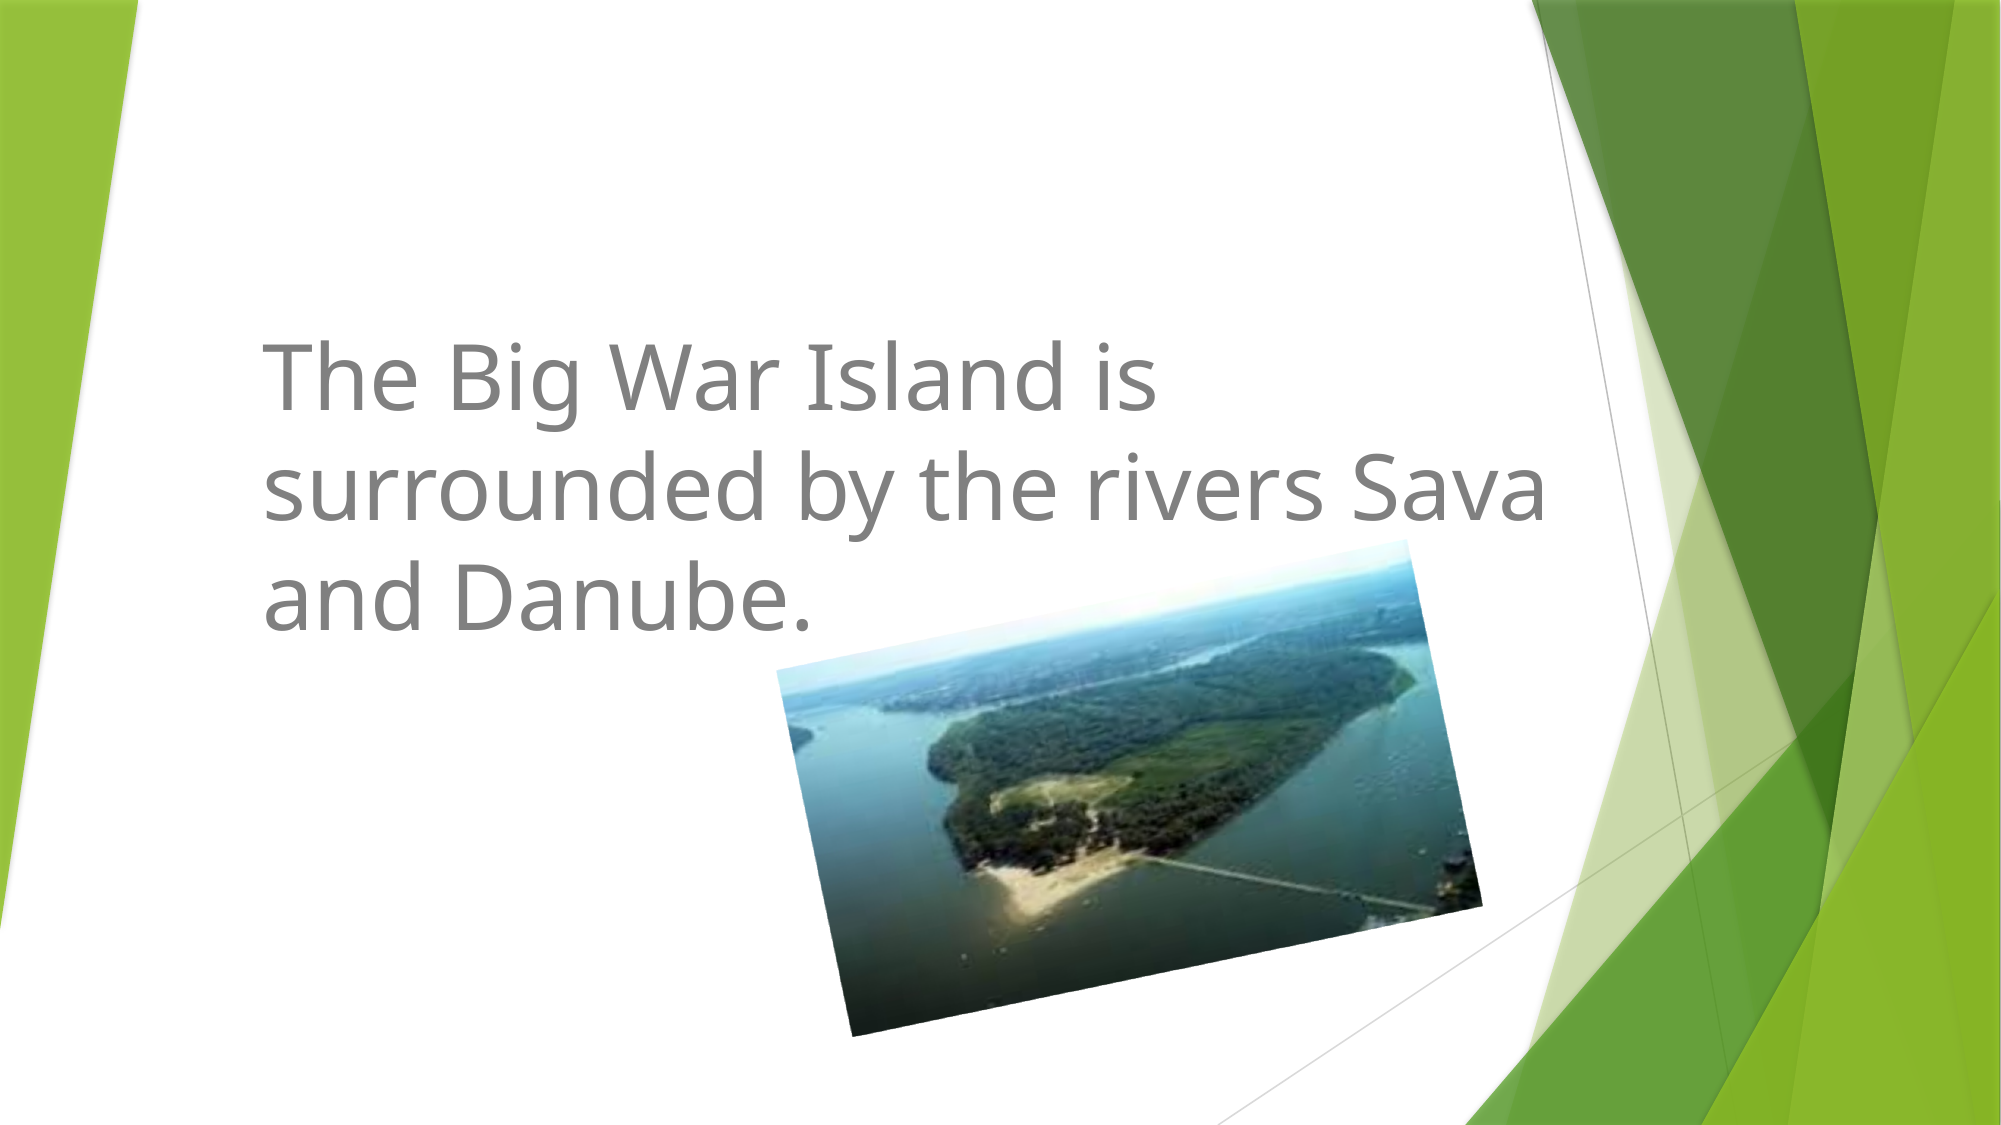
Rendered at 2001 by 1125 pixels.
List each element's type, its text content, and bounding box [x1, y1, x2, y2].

picture [777, 540, 1482, 1036]
subtitle The Big War Island is surrounded by the rivers Sava and Danube. [247, 311, 1581, 845]
